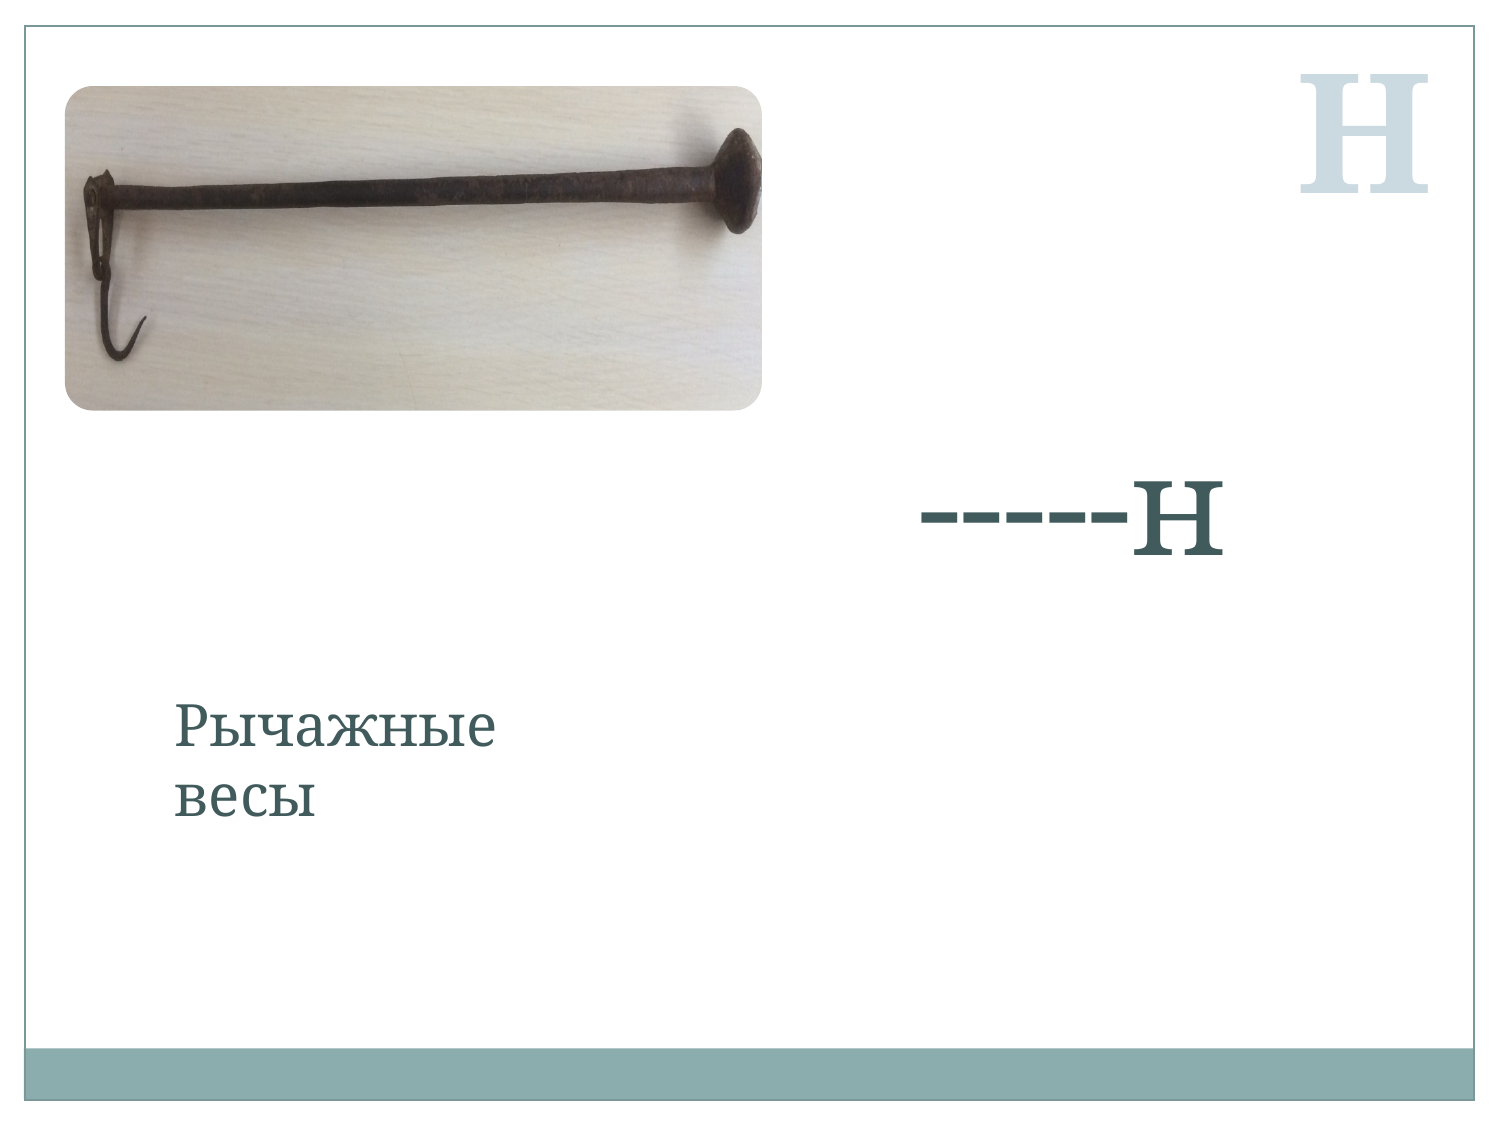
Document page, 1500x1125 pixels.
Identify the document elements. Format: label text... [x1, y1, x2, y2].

picture [64, 85, 763, 411]
text_box Рычажные весы [159, 680, 668, 836]
text_box Н [1281, 19, 1435, 234]
text_box -----н [903, 410, 1329, 591]
